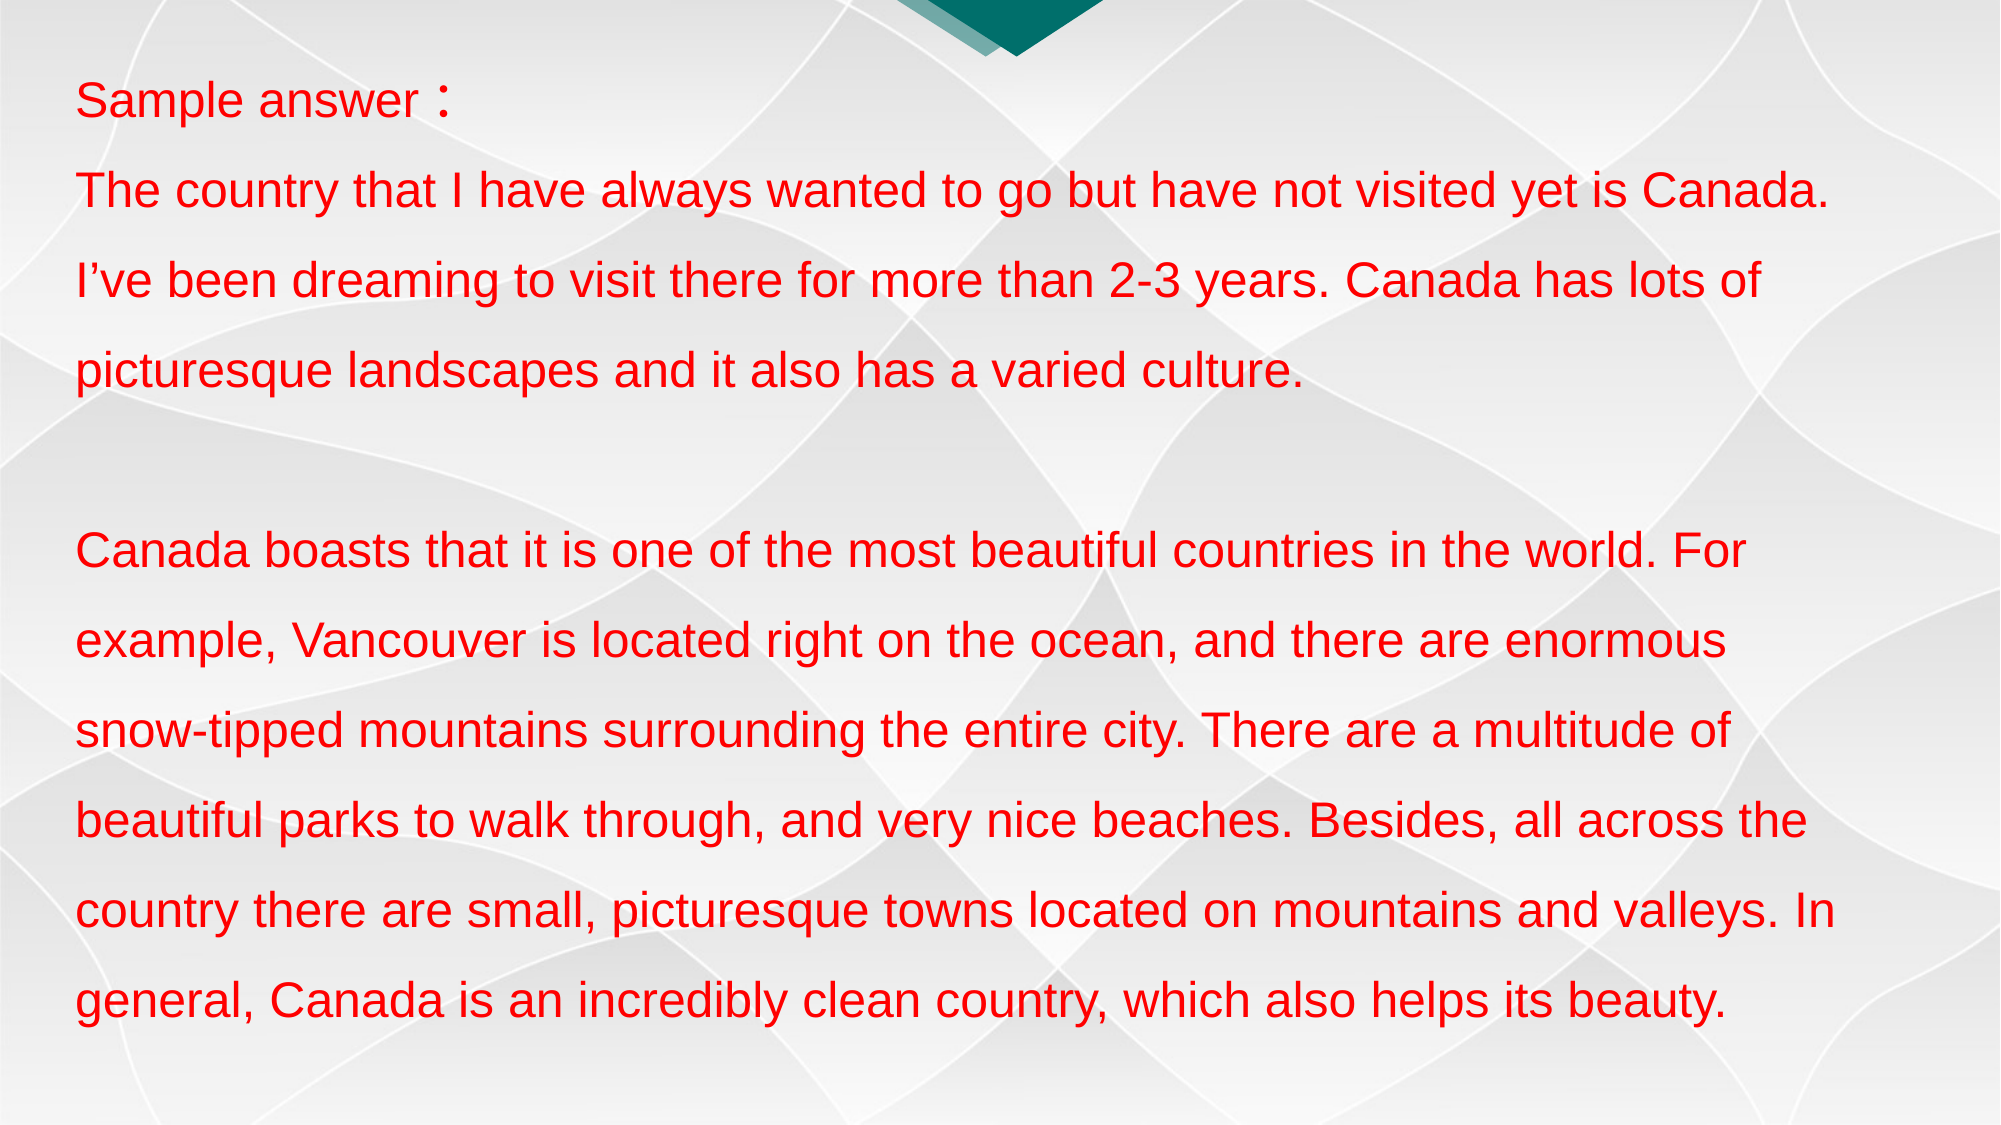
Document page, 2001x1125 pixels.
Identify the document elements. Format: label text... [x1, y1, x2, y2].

picture [0, 0, 2000, 1125]
text_box Sample answer： The country that I have always wanted to go but have not visited yet is Canada. I’ve been dreaming to visit there for more than 2-3 years. Canada has lots of picturesque landscapes and it also has a varied culture. Canada boasts that it is one of the most beautiful countries in the world. For example, Vancouver is located right on the ocean, and there are enormous snow-tipped mountains surrounding the entire city. There are a multitude of beautiful parks to walk through, and very nice beaches. Besides, all across the country there are small, picturesque towns located on mountains and valleys. In general, Canada is an incredibly clean country, which also helps its beauty. [60, 30, 1865, 1036]
